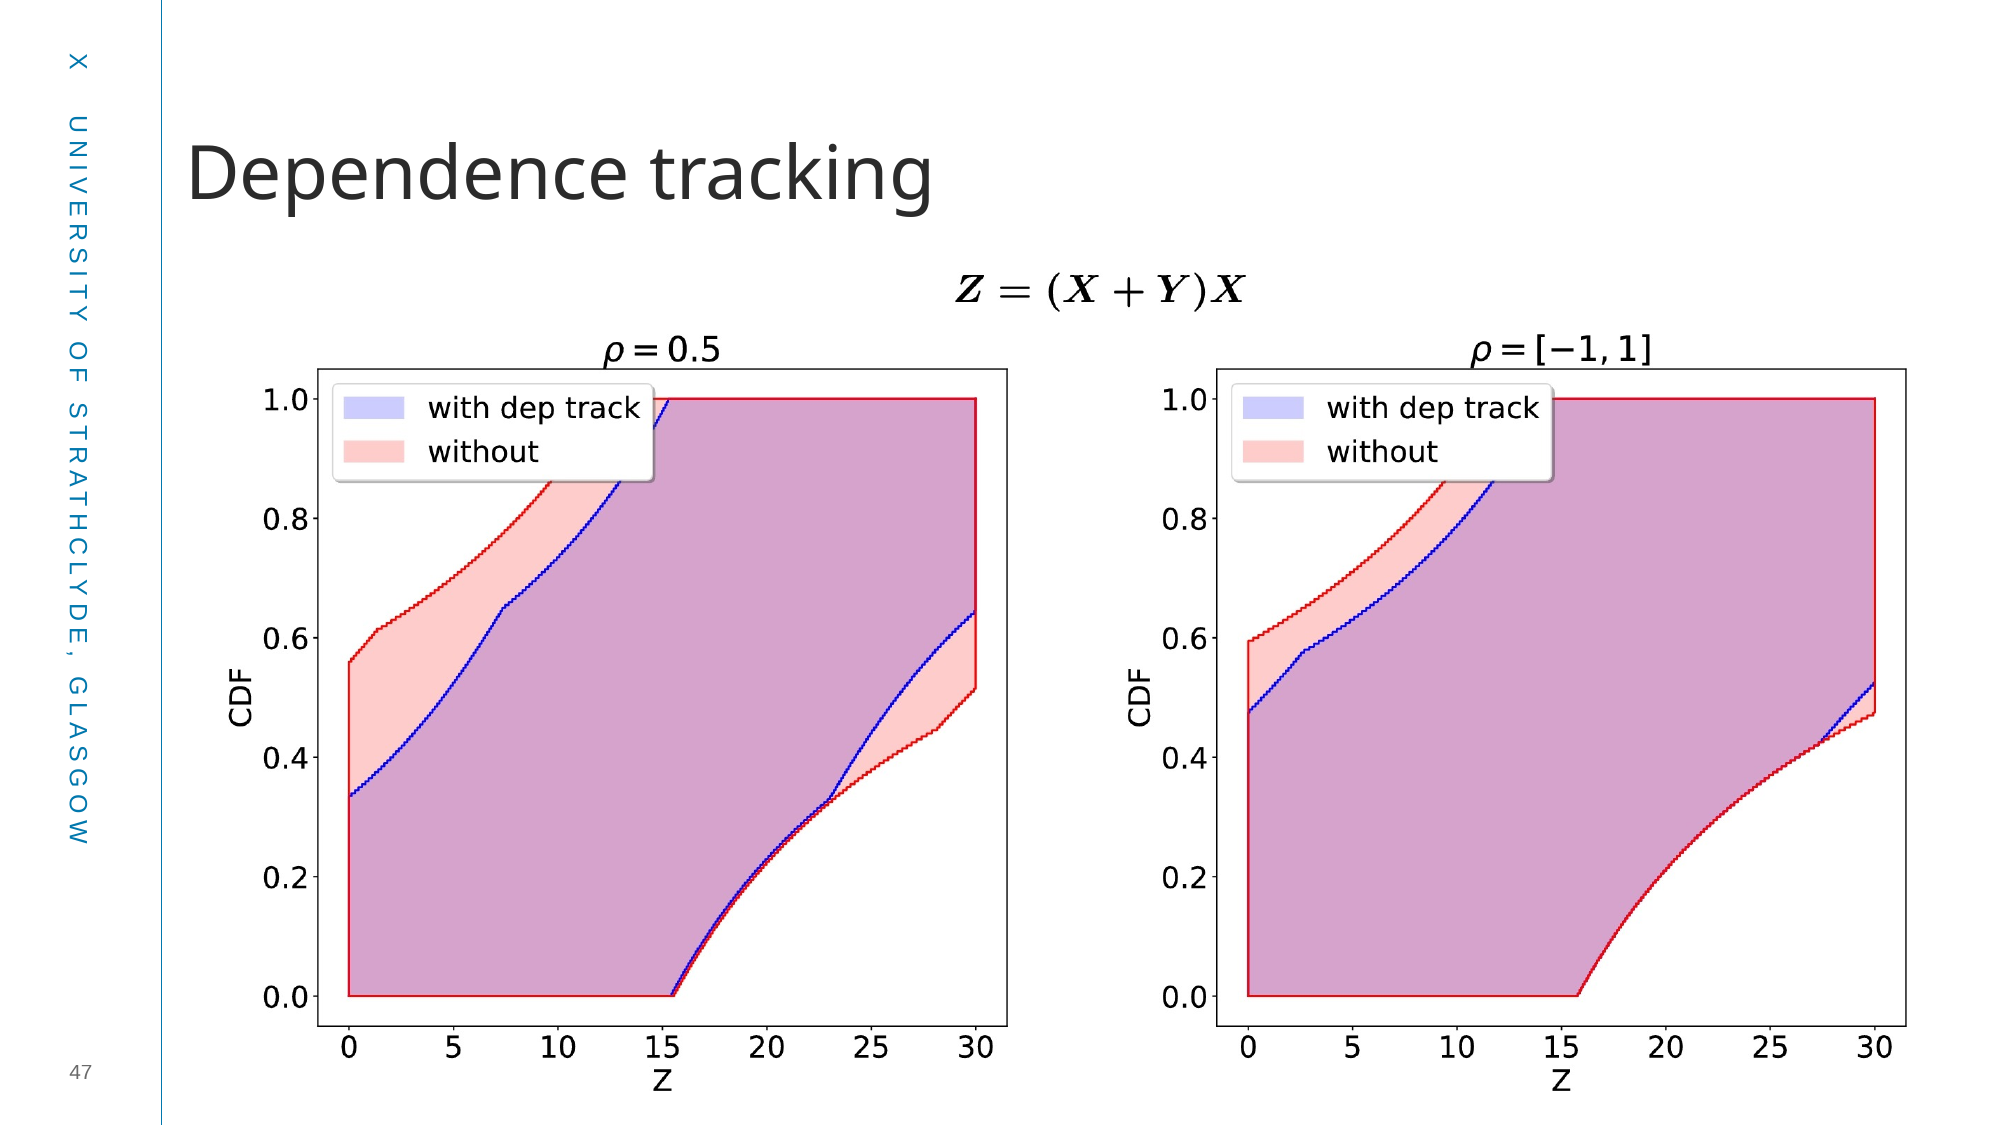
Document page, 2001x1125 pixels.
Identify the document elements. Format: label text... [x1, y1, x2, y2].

picture [228, 272, 1907, 1091]
slide_number 47 [38, 1052, 123, 1091]
title Dependence tracking [185, 110, 1907, 233]
